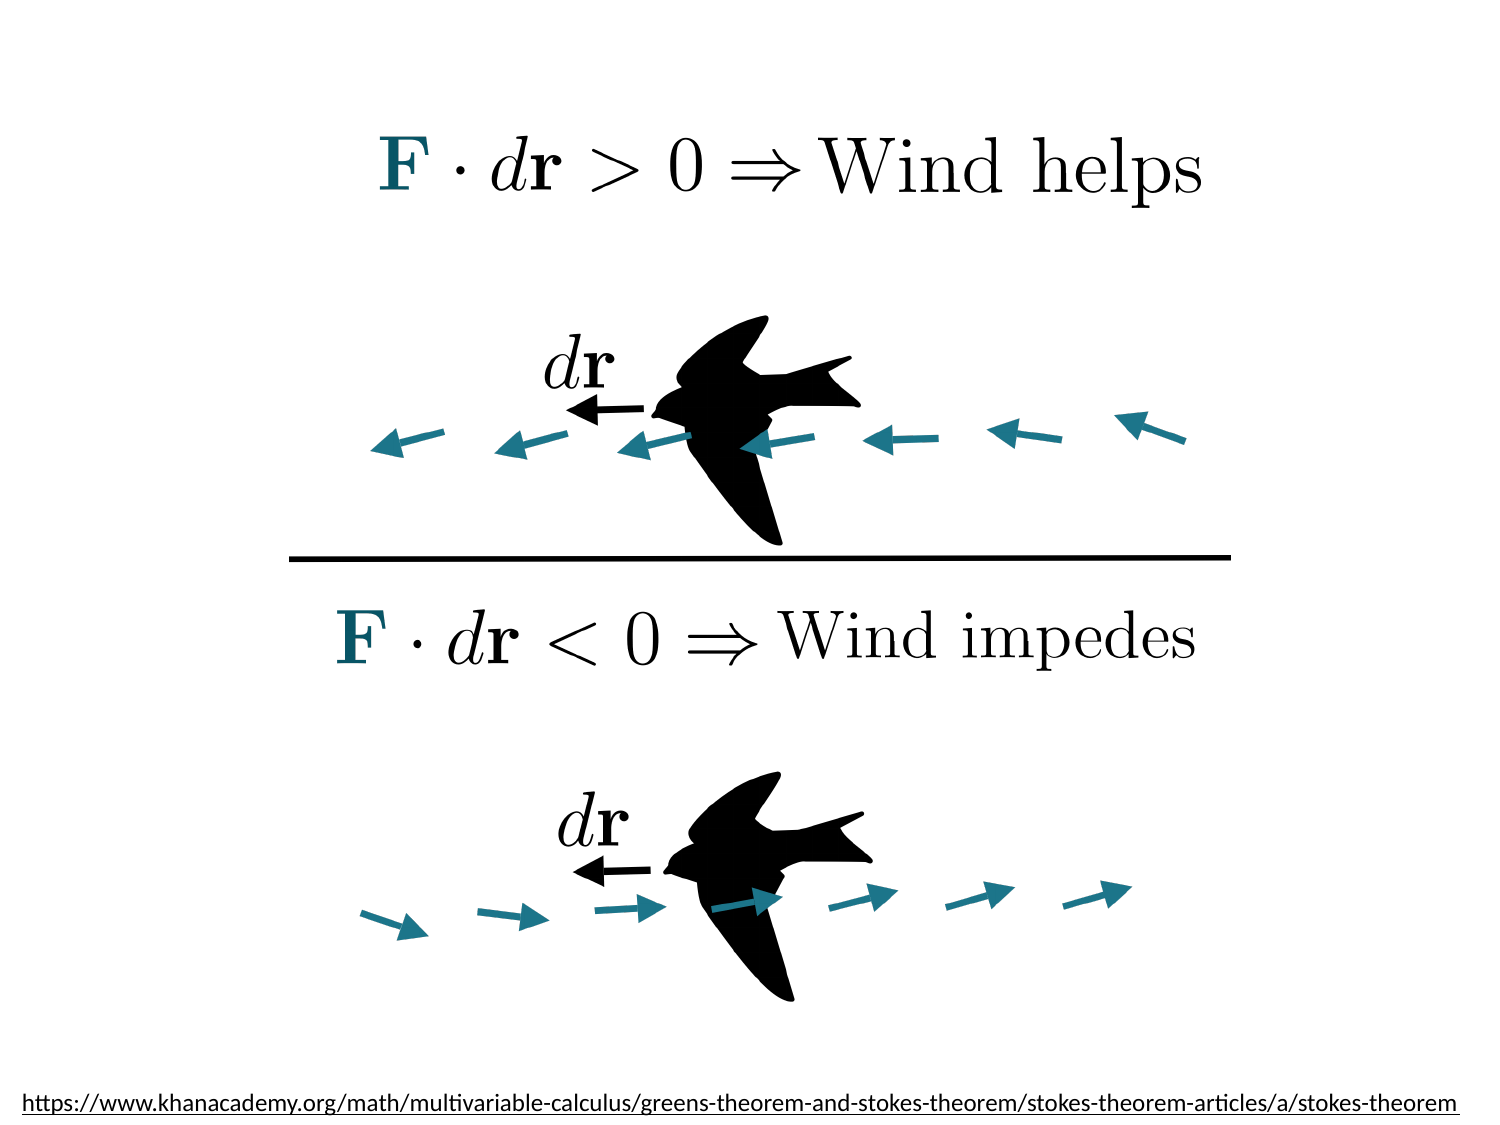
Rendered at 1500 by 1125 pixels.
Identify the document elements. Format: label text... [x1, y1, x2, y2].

picture [289, 86, 1231, 1027]
text_box https://www.khanacademy.org/math/multivariable-calculus/greens-theorem-and-stokes-theorem/stokes-theorem-articles/a/stokes-theorem [7, 1079, 1493, 1125]
